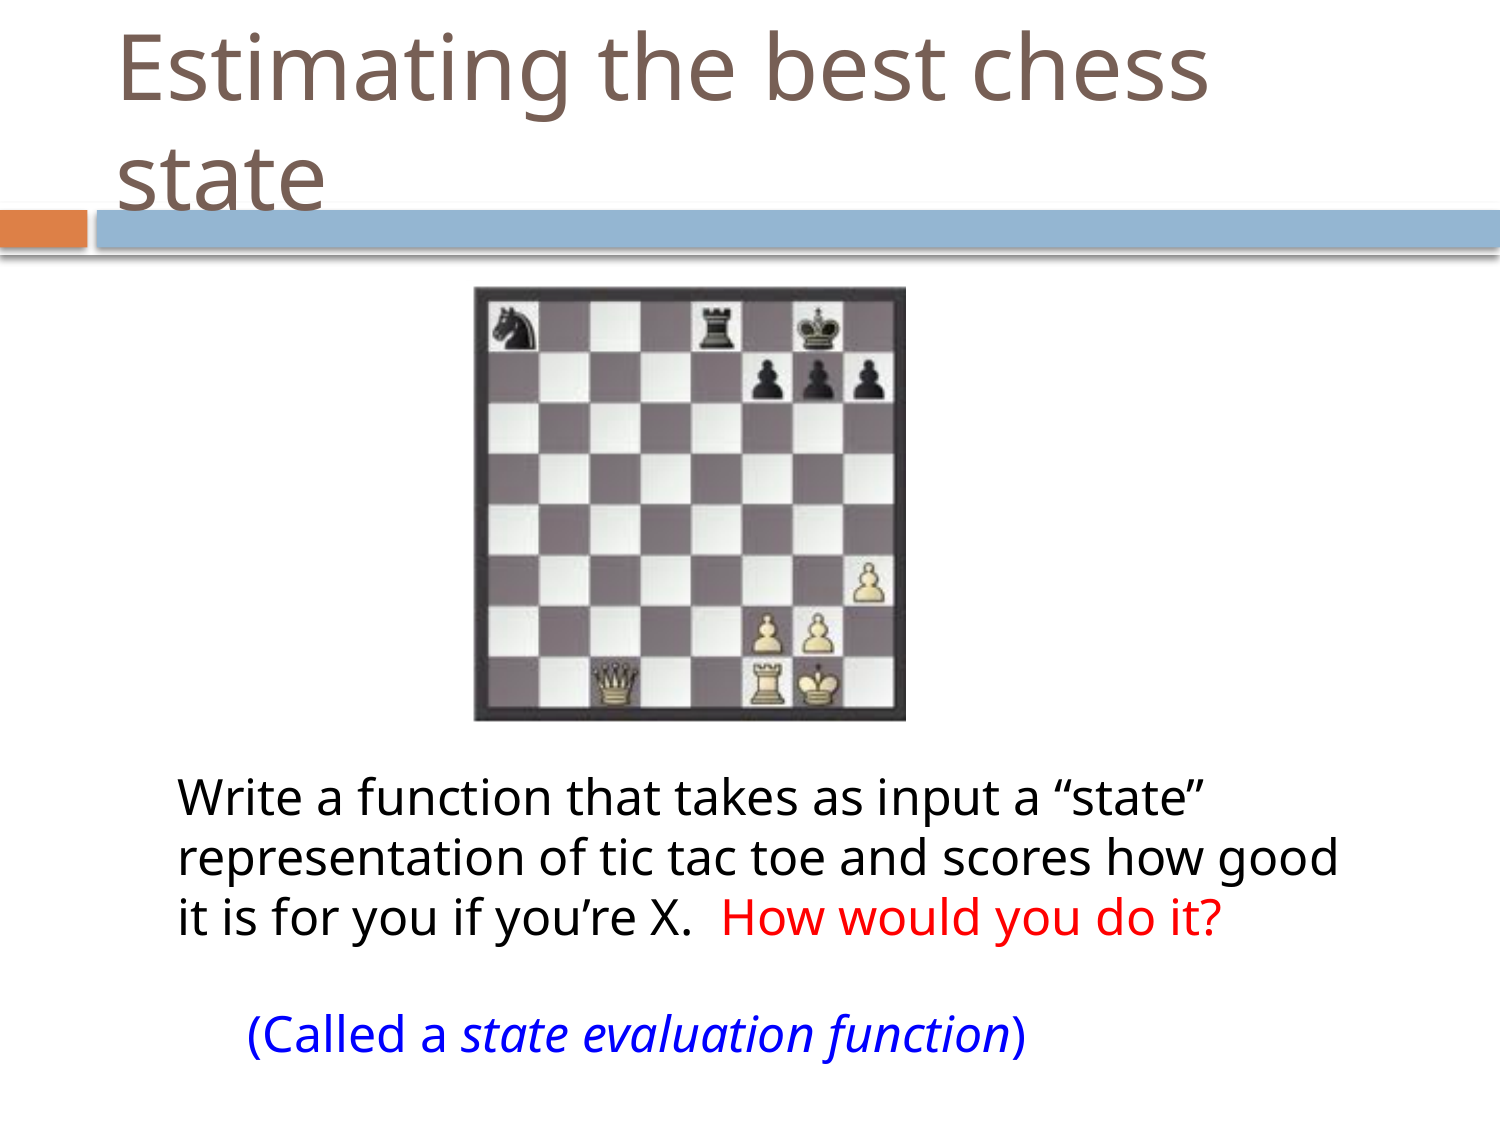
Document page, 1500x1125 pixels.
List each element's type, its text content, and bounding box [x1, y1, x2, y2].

picture [466, 279, 907, 731]
text_box Write a function that takes as input a “state” representation of tic tac toe and scores how good it is for you if you’re X. How would you do it? [163, 757, 1368, 953]
title Estimating the best chess state [100, 37, 1438, 200]
text_box (Called a state evaluation function) [233, 995, 1438, 1071]
